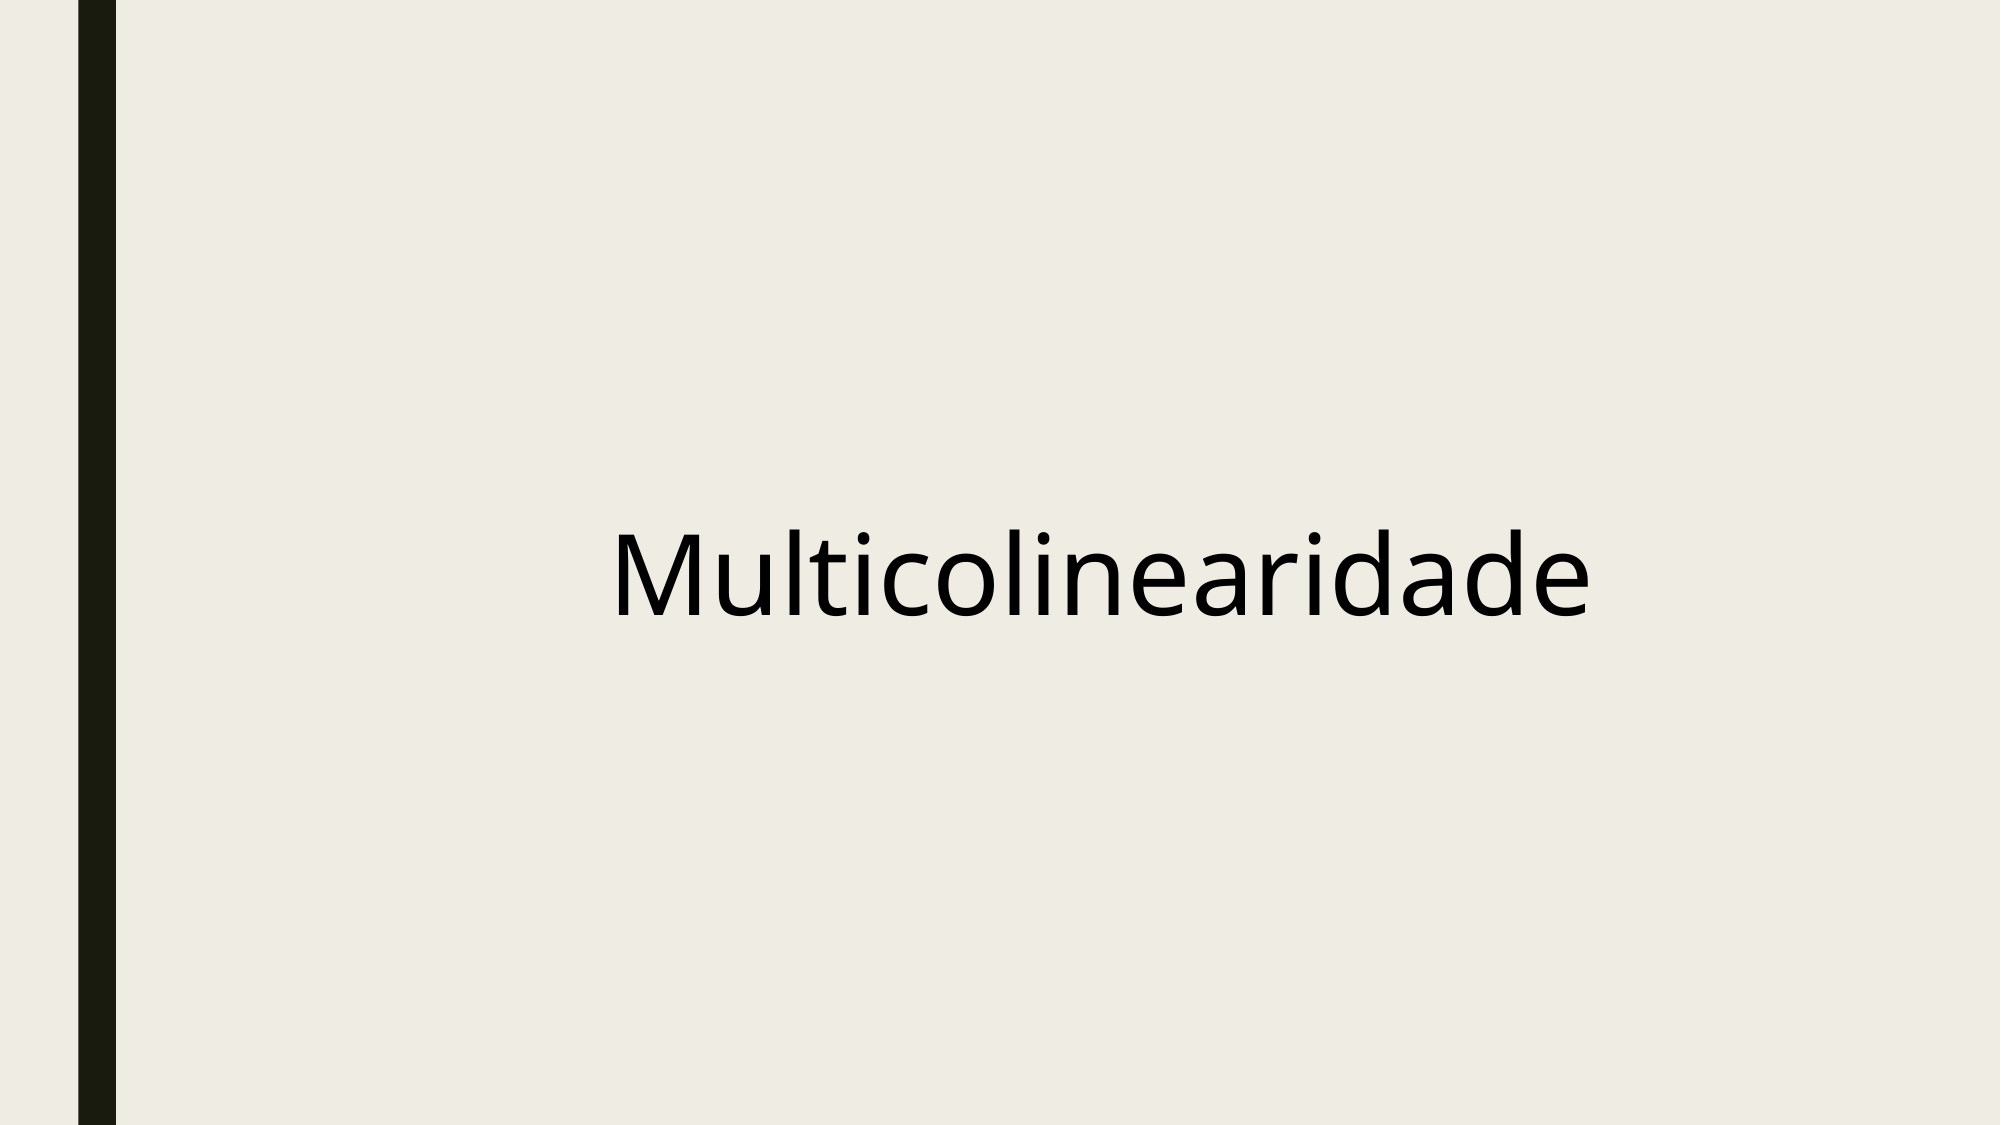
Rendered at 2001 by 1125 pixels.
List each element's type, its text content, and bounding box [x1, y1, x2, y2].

text_box Multicolinearidade [370, 427, 1834, 645]
